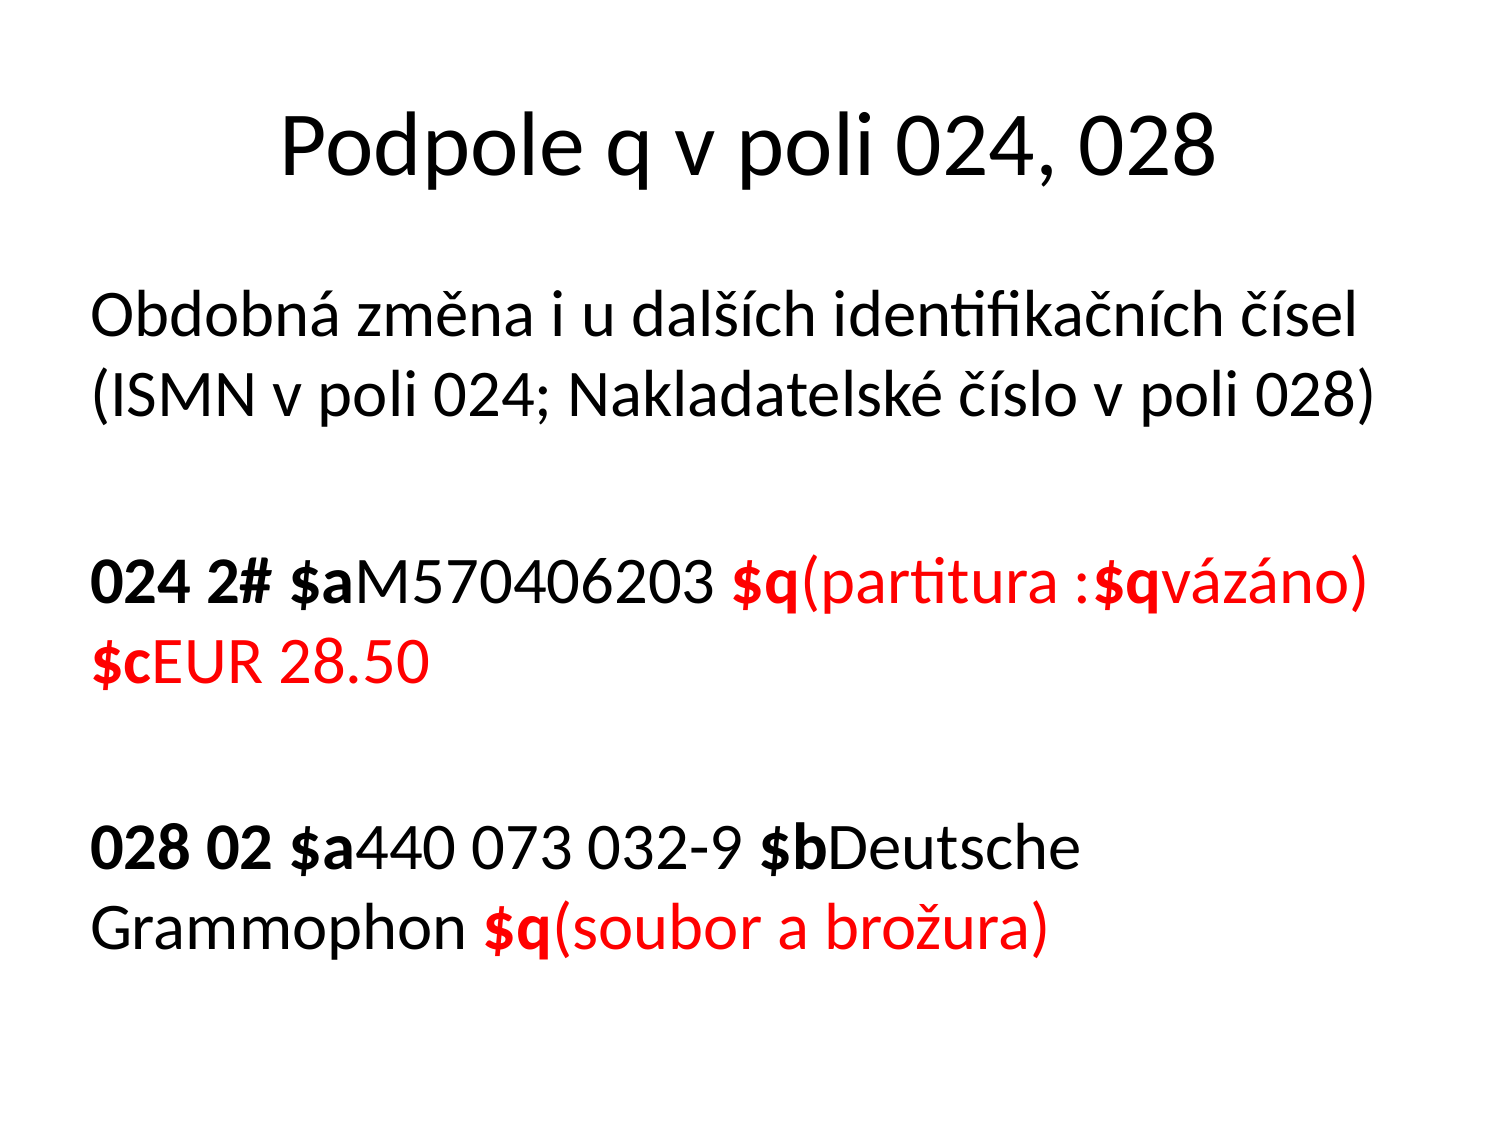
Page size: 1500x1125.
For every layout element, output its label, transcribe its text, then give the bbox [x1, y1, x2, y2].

title Podpole q v poli 024, 028 [75, 45, 1425, 233]
list Obdobná změna i u dalších identifikačních čísel (ISMN v poli 024; Nakladatelské číslo v poli 028) 024 2# $aM570406203 $q(partitura :$qvázáno)$cEUR 28.50 028 02 $a440 073 032-9 $bDeutsche Grammophon $q(soubor a brožura) [75, 262, 1425, 1005]
